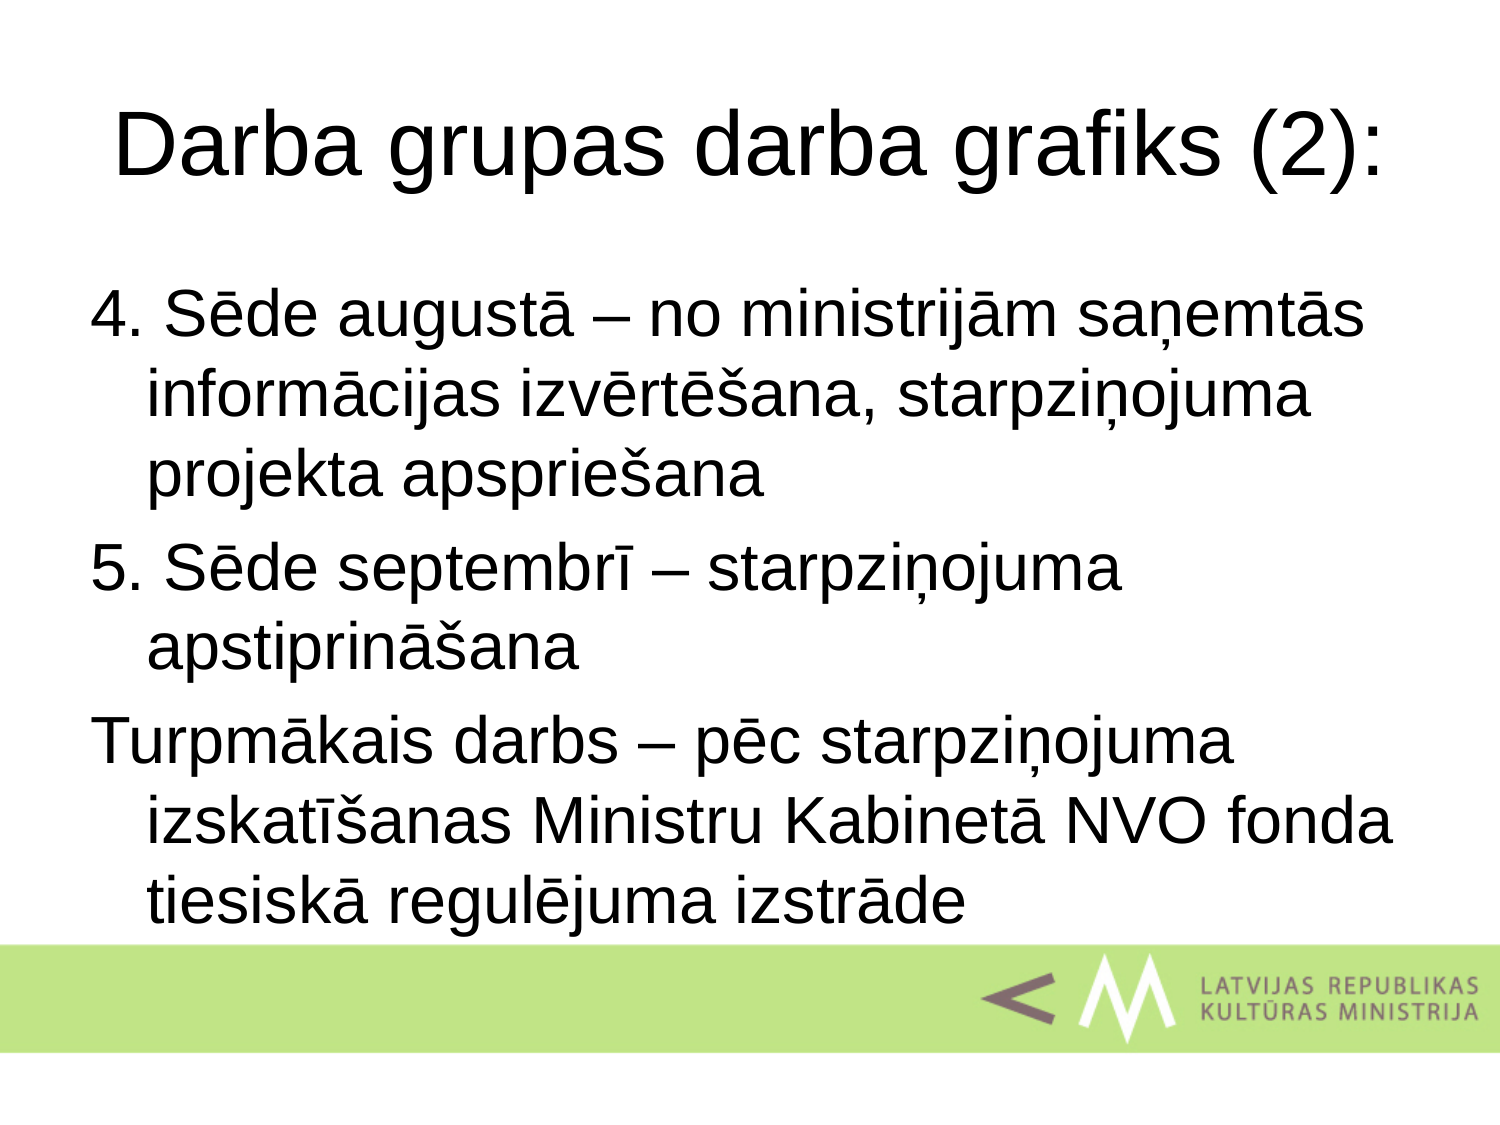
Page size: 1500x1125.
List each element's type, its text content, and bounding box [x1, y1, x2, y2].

list 4. Sēde augustā – no ministrijām saņemtās informācijas izvērtēšana, starpziņojuma projekta apspriešana 5. Sēde septembrī – starpziņojuma apstiprināšana Turpmākais darbs – pēc starpziņojuma izskatīšanas Ministru Kabinetā NVO fonda tiesiskā regulējuma izstrāde [74, 262, 1426, 1006]
title Darba grupas darba grafiks (2): [74, 44, 1426, 233]
picture [0, 0, 1500, 1125]
